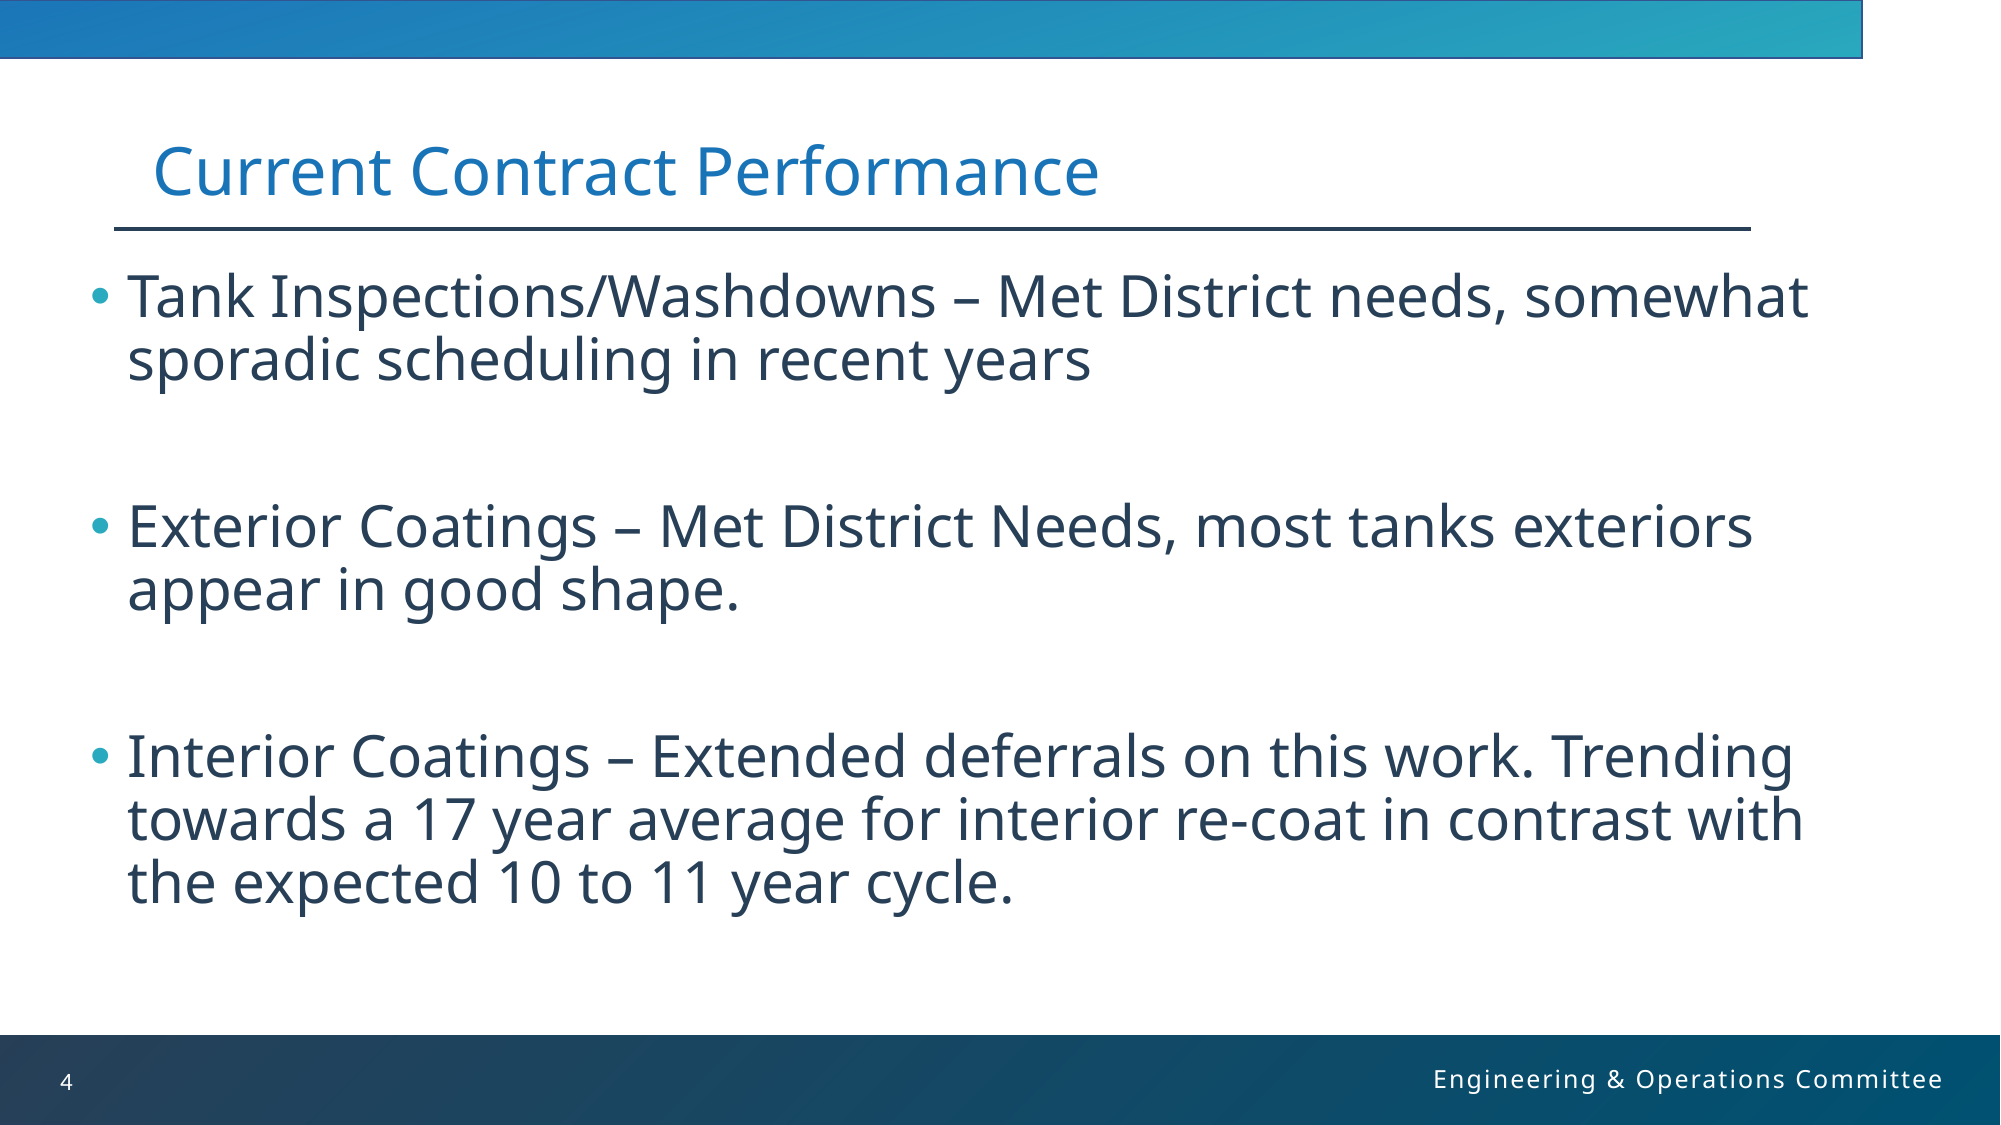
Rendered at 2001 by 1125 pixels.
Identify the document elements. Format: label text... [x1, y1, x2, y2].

list Tank Inspections/Washdowns – Met District needs, somewhat sporadic scheduling in recent years Exterior Coatings – Met District Needs, most tanks exteriors appear in good shape. Interior Coatings – Extended deferrals on this work. Trending towards a 17 year average for interior re-coat in contrast with the expected 10 to 11 year cycle. [75, 259, 1925, 990]
title Current Contract Performance [137, 119, 1659, 230]
slide_number 4 [21, 1050, 88, 1111]
footer Engineering & Operations Committee [1072, 1048, 1959, 1108]
